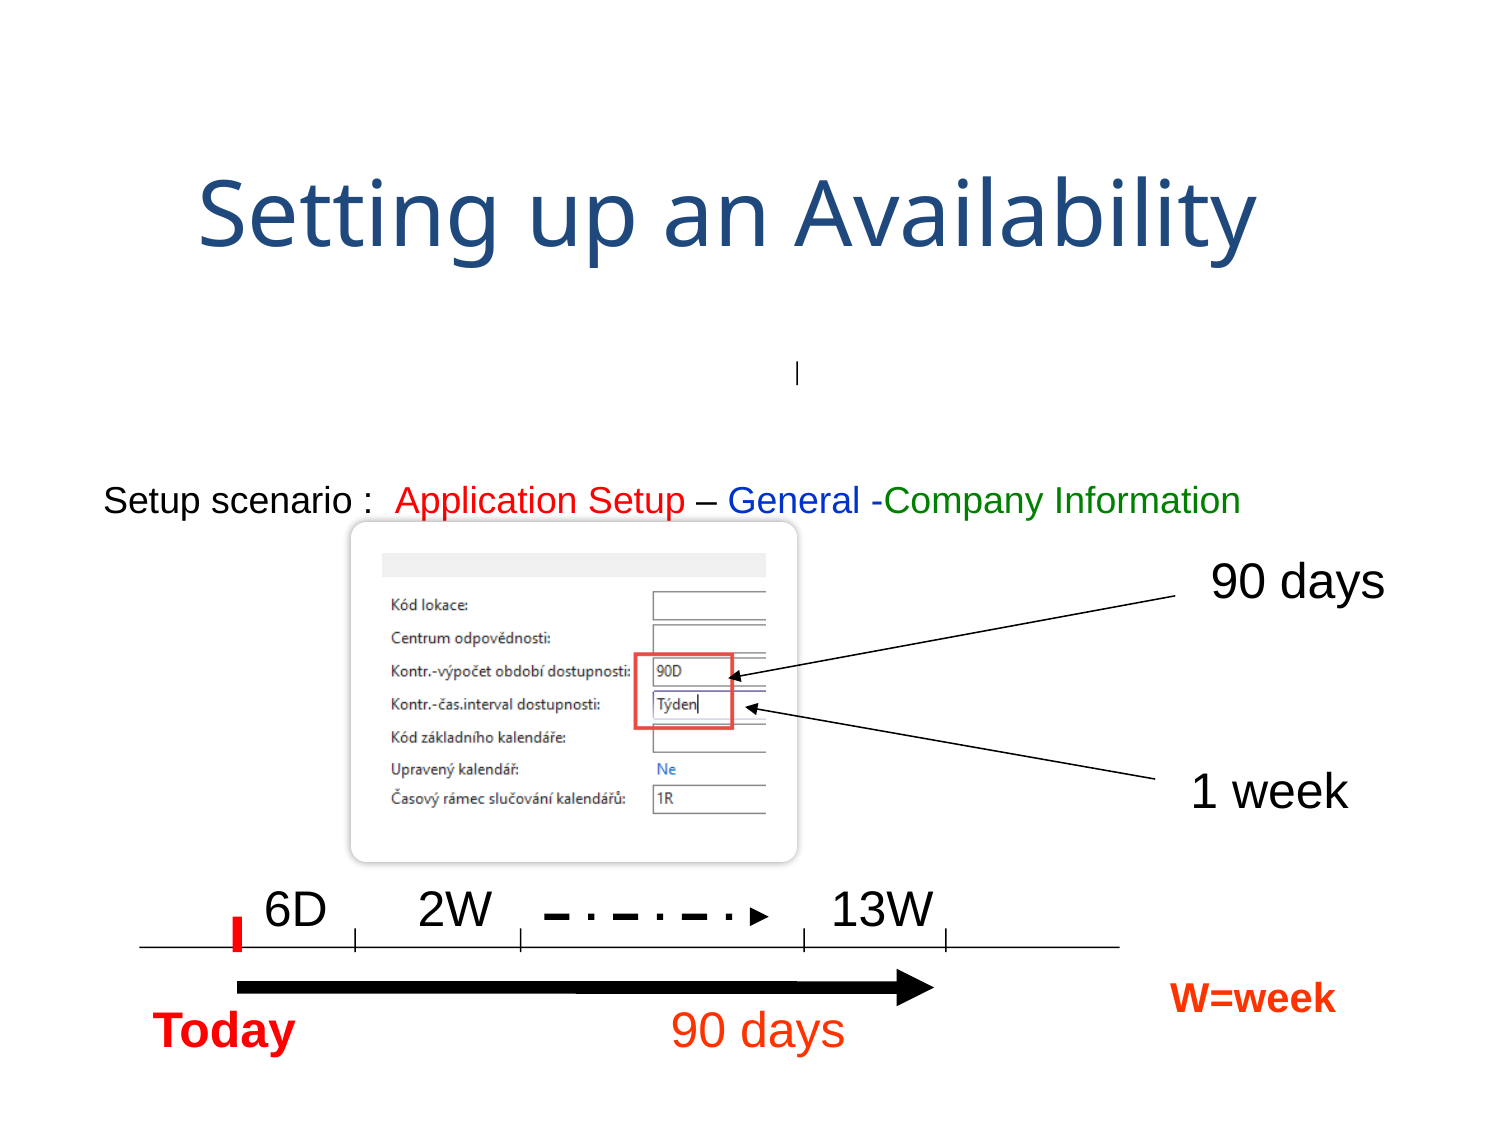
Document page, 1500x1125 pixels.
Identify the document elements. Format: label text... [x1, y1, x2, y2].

text_box [754, 910, 769, 923]
text_box 1 week [1175, 751, 1364, 826]
text_box 13W [816, 869, 949, 945]
text_box Setup scenario : Application Setup – General -Company Information [88, 408, 1376, 529]
text_box 90 days [655, 990, 861, 1066]
text_box 90 days [1195, 541, 1401, 617]
text_box 6D [249, 869, 343, 945]
text_box W=week [1155, 963, 1351, 1028]
text_box [74, 258, 1250, 334]
text_box 2W [402, 869, 508, 945]
text_box [237, 981, 935, 994]
text_box Today [138, 990, 311, 1066]
text_box Setting up an Availability [183, 172, 1358, 248]
text_box [451, 872, 482, 948]
picture [381, 552, 766, 832]
